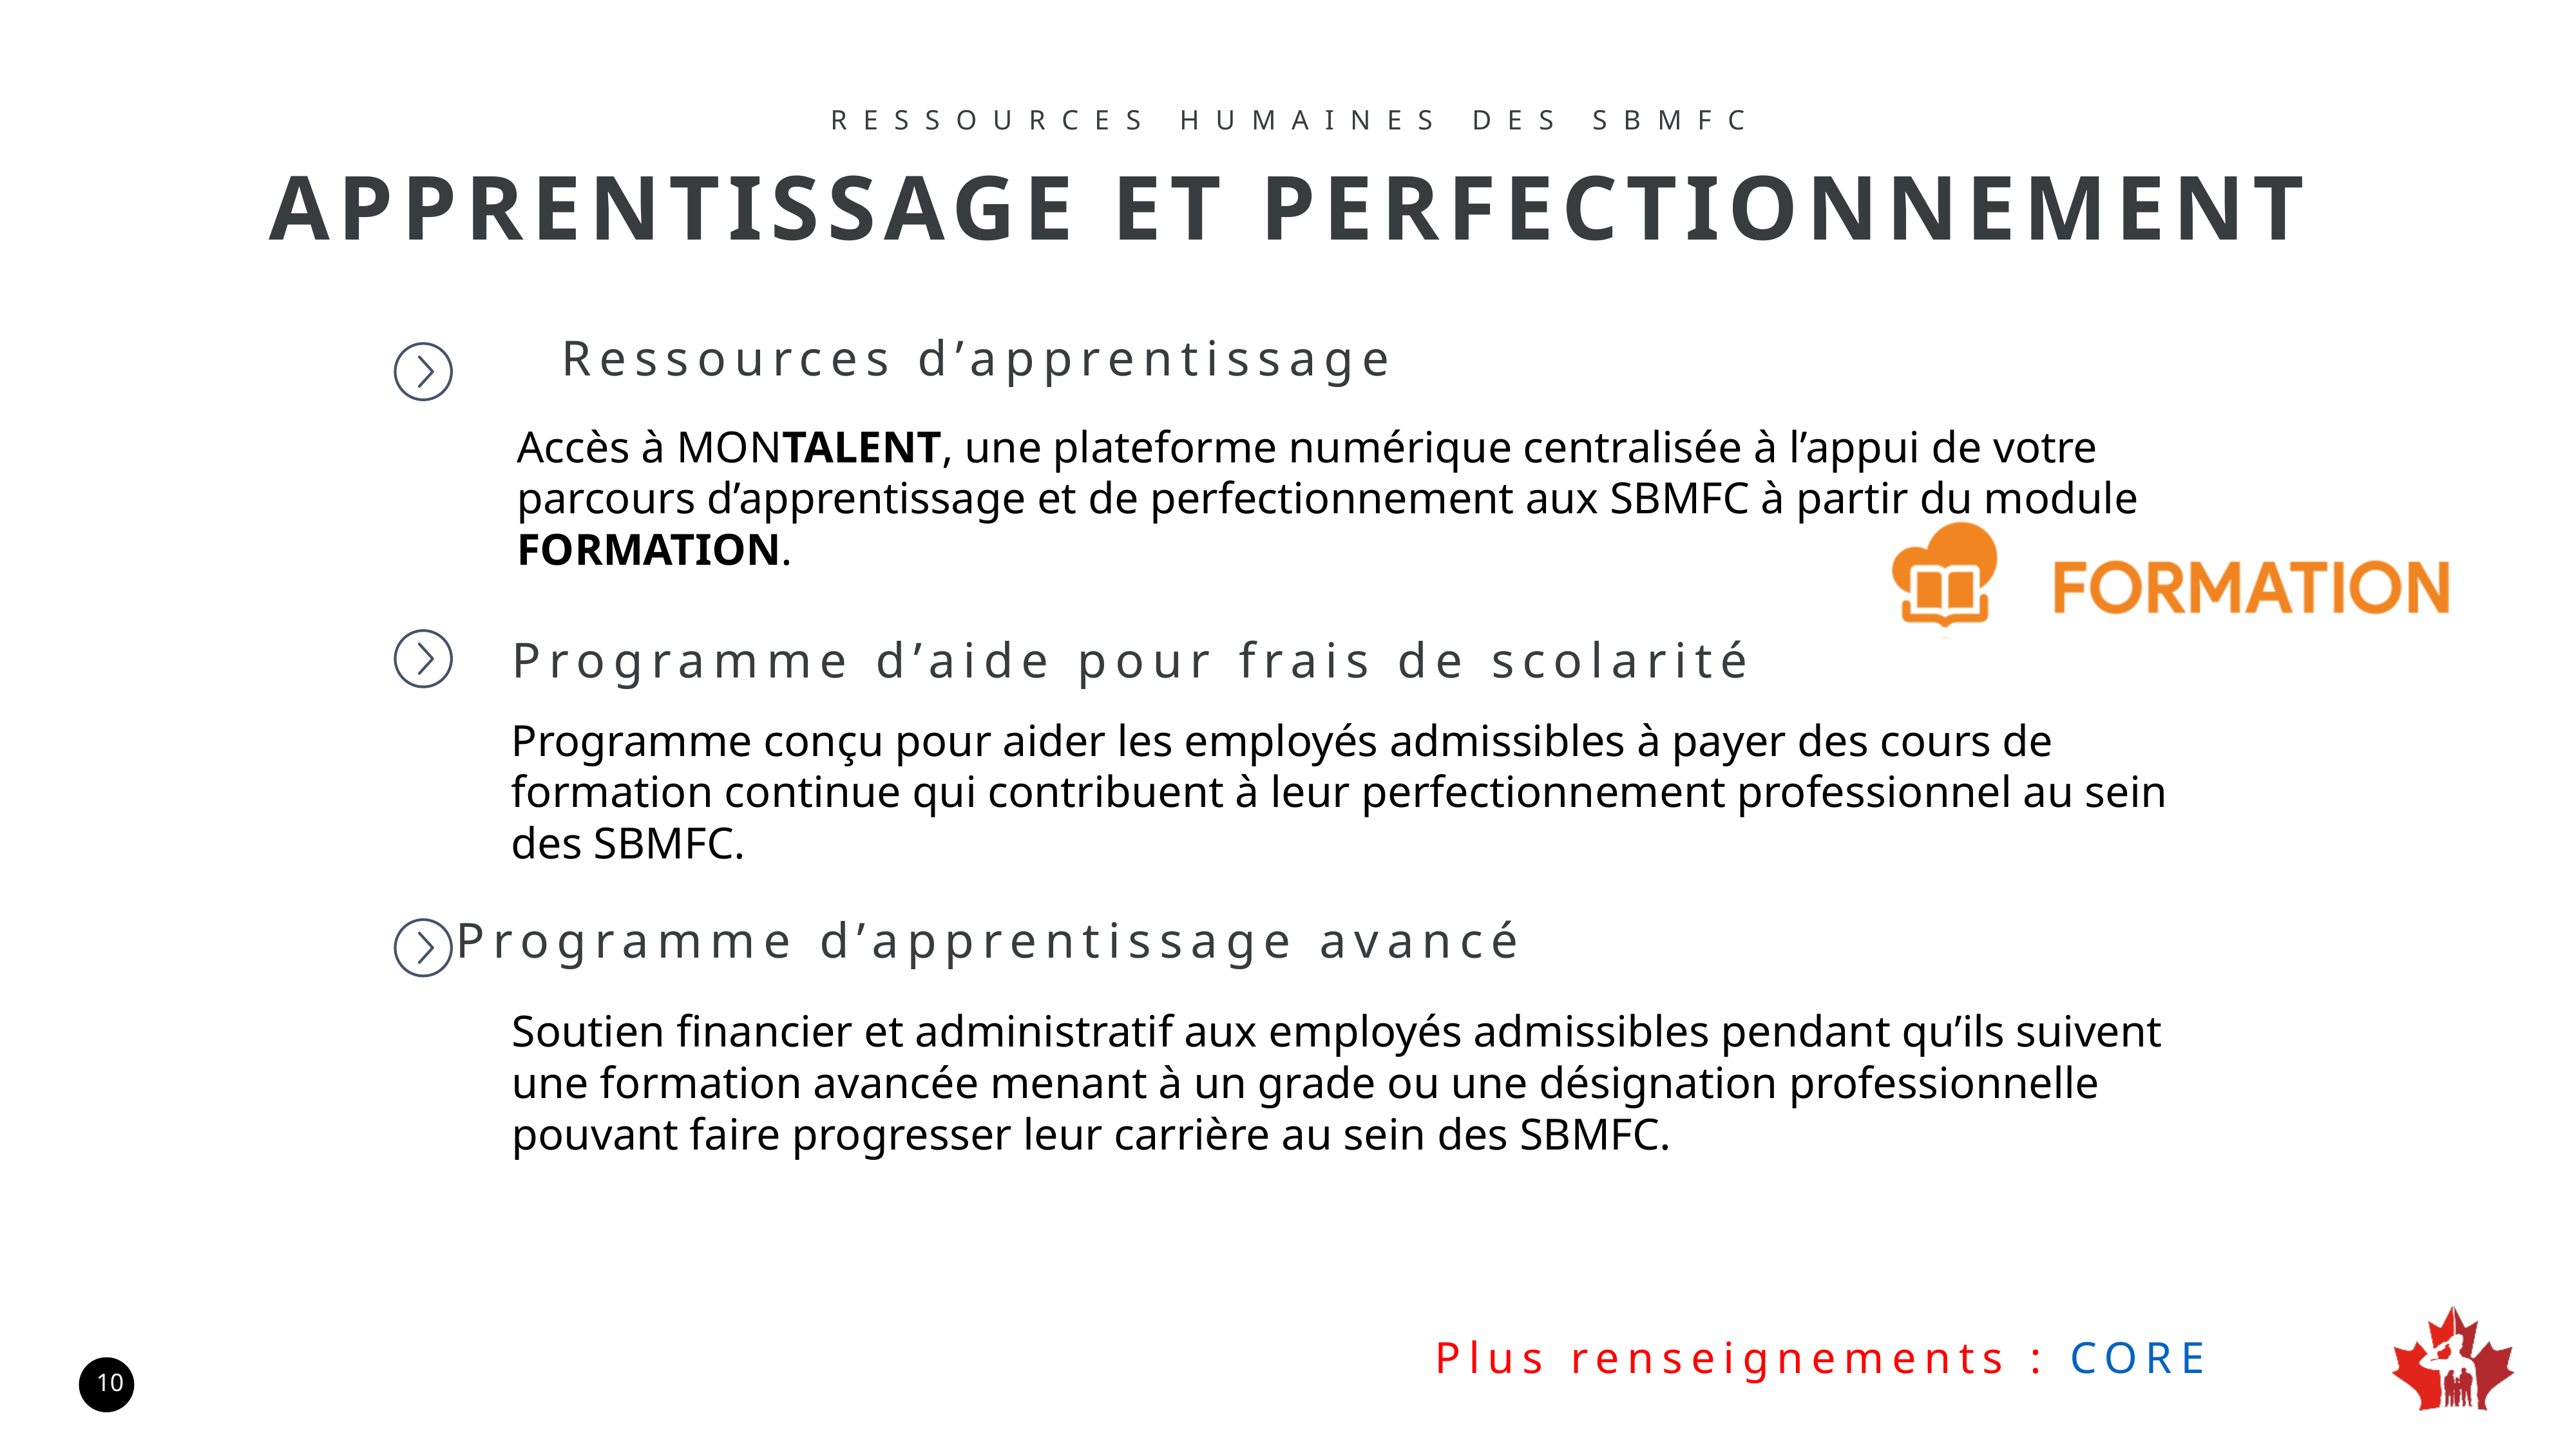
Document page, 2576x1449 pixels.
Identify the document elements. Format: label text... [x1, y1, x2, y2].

picture [1884, 515, 2456, 639]
text_box Programme conçu pour aider les employés admissibles à payer des cours de formation continue qui contribuent à leur perfectionnement professionnel au sein des SBMFC. [502, 708, 2218, 873]
text_box Programme d’aide pour frais de scolarité [502, 625, 2121, 693]
text_box [394, 629, 453, 688]
text_box Accès à MONTALENT, une plateforme numérique centralisée à l’appui de votre parcours d’apprentissage et de perfectionnement aux SBMFC à partir du module FORMATION. [507, 414, 2224, 579]
text_box Programme d’apprentissage avancé [446, 905, 1530, 973]
text_box Plus renseignements : CORE [1425, 1325, 2475, 1394]
text_box Ressources d’apprentissage [551, 322, 1400, 390]
text_box [394, 342, 453, 401]
text_box RESSOURCES HUMAINES DES SBMFC [0, 98, 2576, 140]
picture [2366, 1280, 2541, 1437]
text_box Soutien financier et administratif aux employés admissibles pendant qu’ils suivent une formation avancée menant à un grade ou une désignation professionnelle pouvant faire progresser leur carrière au sein des SBMFC. [502, 999, 2219, 1164]
text_box [394, 918, 446, 978]
text_box APPRENTISSAGE ET PERFECTIONNEMENT [0, 147, 2576, 263]
